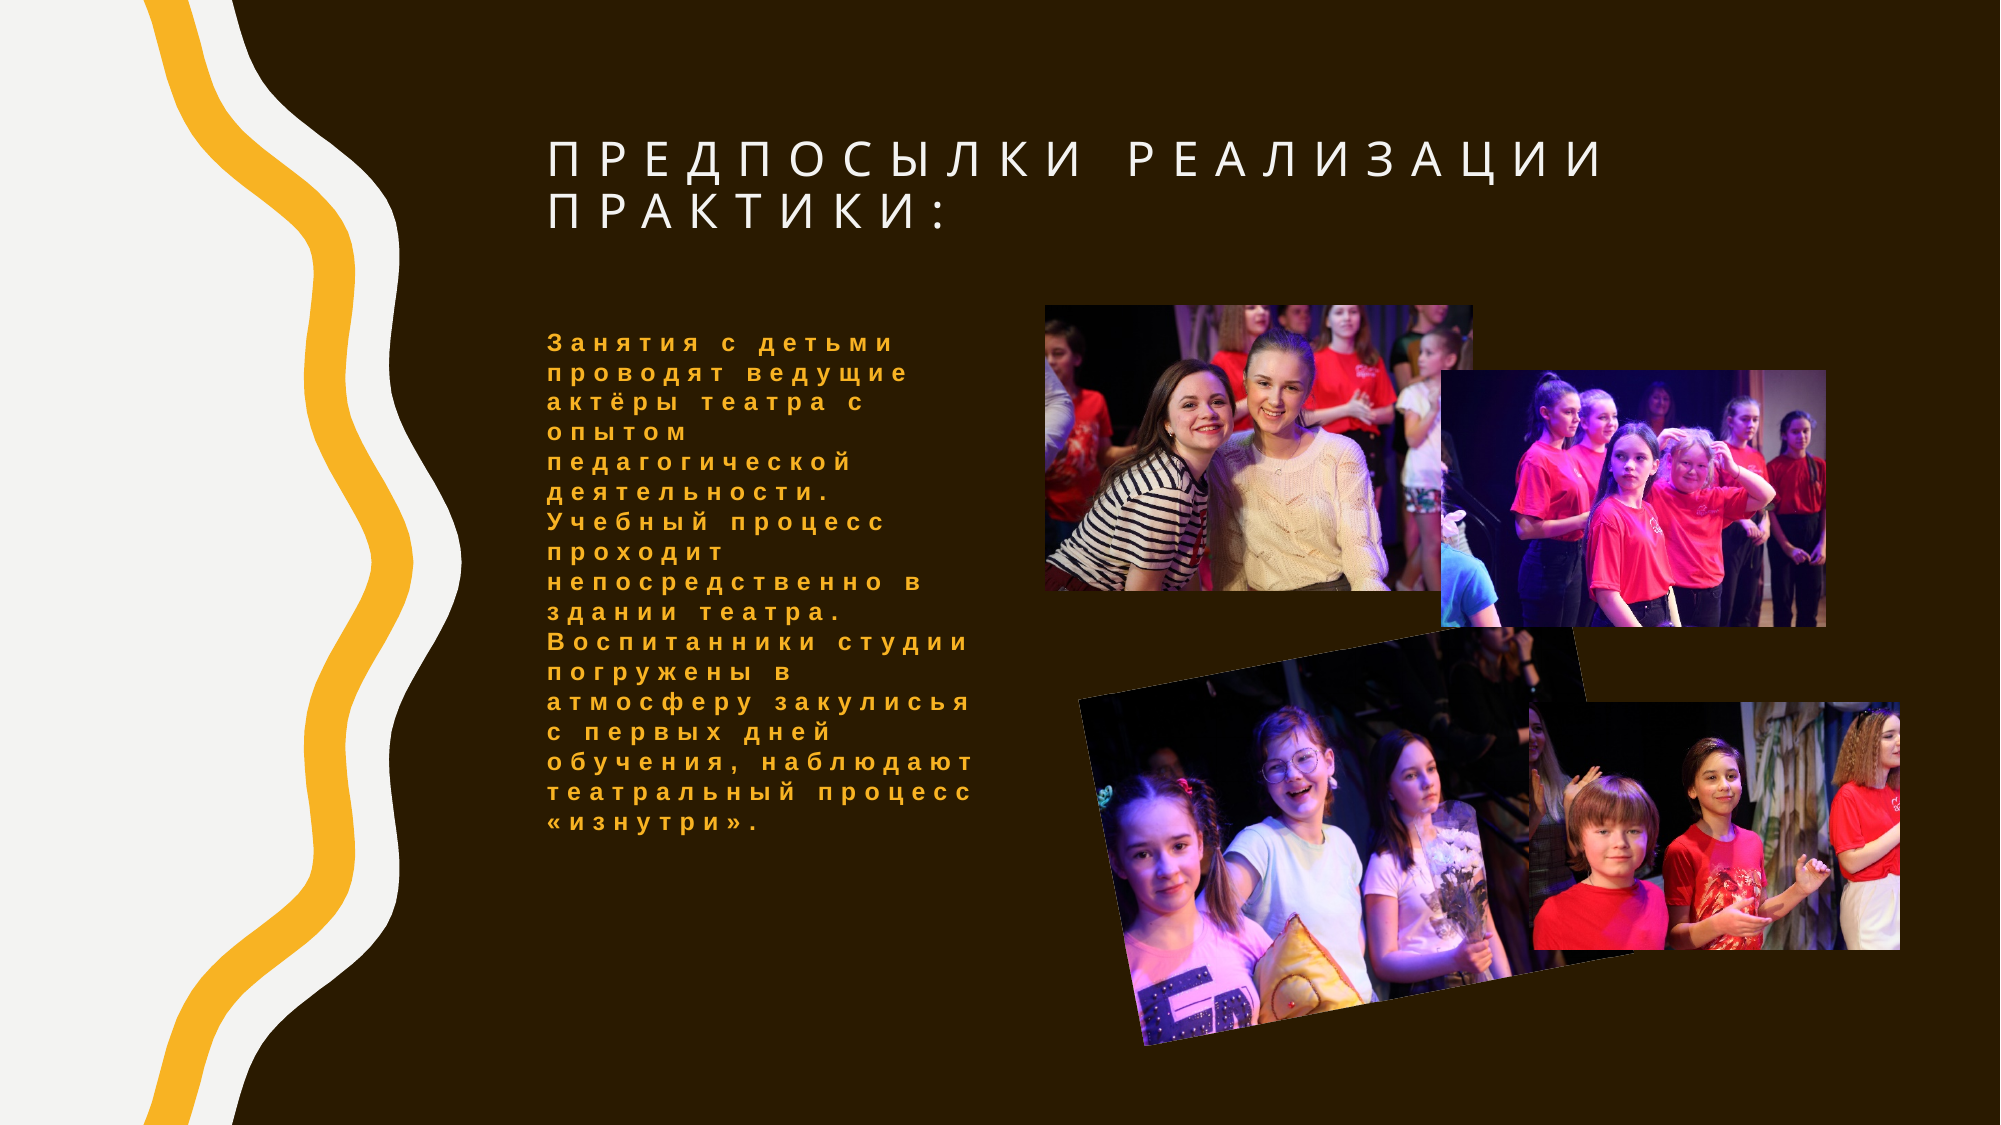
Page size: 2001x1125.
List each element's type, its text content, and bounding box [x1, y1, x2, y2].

picture [1045, 305, 1900, 1045]
list Занятия с детьми проводят ведущие актёры театра с опытом педагогической деятельности. Учебный процесс проходит непосредственно в здании театра. Воспитанники студии погружены в атмосферу закулисья с первых дней обучения, наблюдают театральный процесс «изнутри». [531, 318, 1023, 1125]
title Предпосылки реализации ПРАКТИКИ: [531, 176, 1875, 247]
